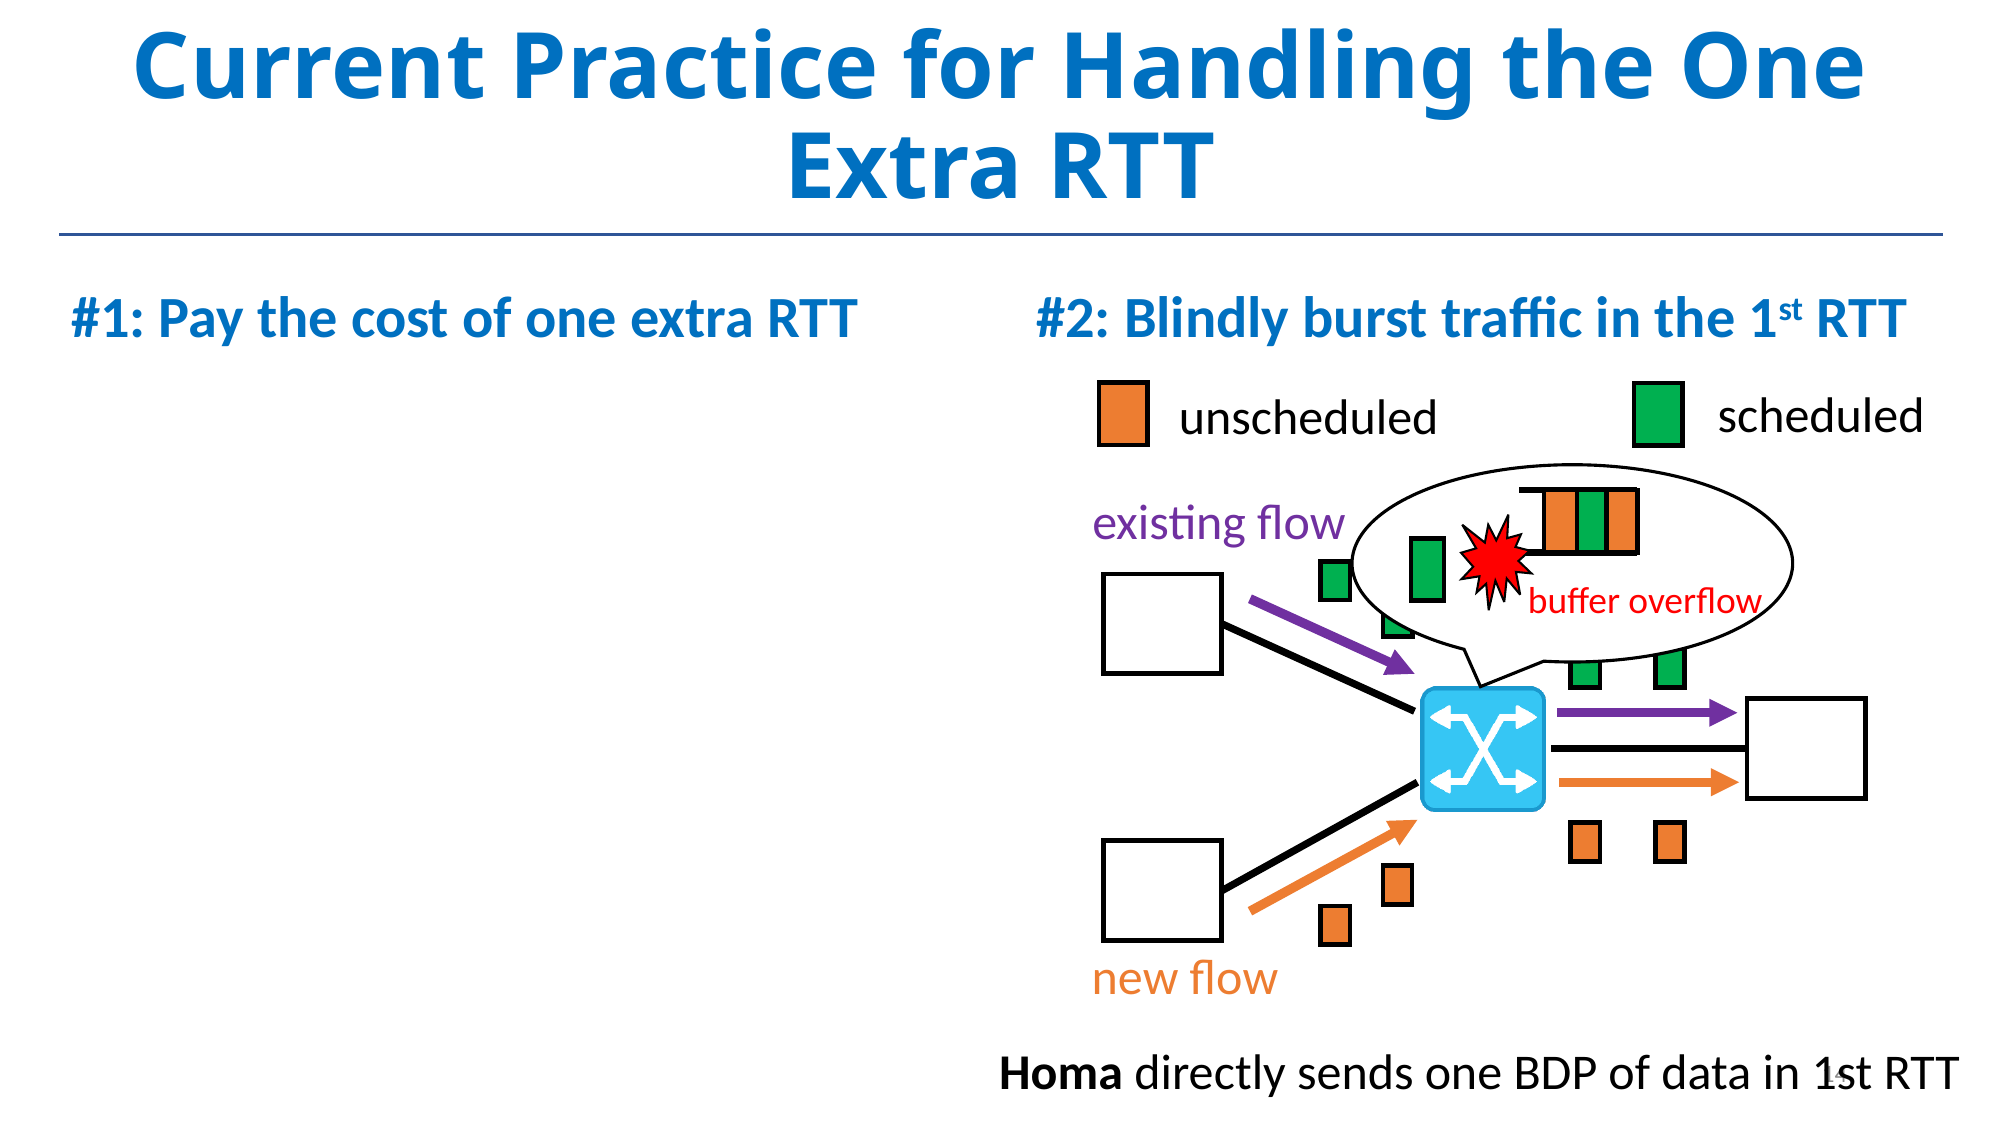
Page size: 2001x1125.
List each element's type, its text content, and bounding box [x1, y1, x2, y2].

text_box [1654, 822, 1686, 862]
text_box [1570, 663, 1601, 688]
title Current Practice for Handling the One Extra RTT [0, 10, 2000, 228]
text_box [1249, 598, 1415, 674]
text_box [1249, 819, 1418, 912]
text_box [1320, 912, 1351, 946]
slide_number 14 [1412, 1042, 1863, 1103]
text_box Homa directly sends one BDP of data in 1st RTT [984, 1031, 1976, 1107]
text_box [1351, 464, 1817, 662]
text_box [1654, 662, 1686, 688]
text_box new flow [1076, 936, 1294, 1012]
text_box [1221, 623, 1415, 712]
text_box [1570, 822, 1601, 862]
text_box [1746, 698, 1866, 800]
text_box [1098, 382, 1148, 446]
text_box [1102, 840, 1223, 936]
text_box [1633, 382, 1684, 447]
text_box existing flow [1077, 482, 1351, 557]
text_box [1102, 573, 1223, 675]
text_box scheduled [1702, 374, 1940, 450]
text_box #2: Blindly burst traffic in the 1st RTT [1021, 272, 1936, 357]
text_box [1221, 782, 1418, 891]
picture [1420, 686, 1546, 812]
text_box #1: Pay the cost of one extra RTT [56, 272, 1021, 357]
text_box [1320, 560, 1351, 598]
text_box unscheduled [1164, 376, 1454, 452]
